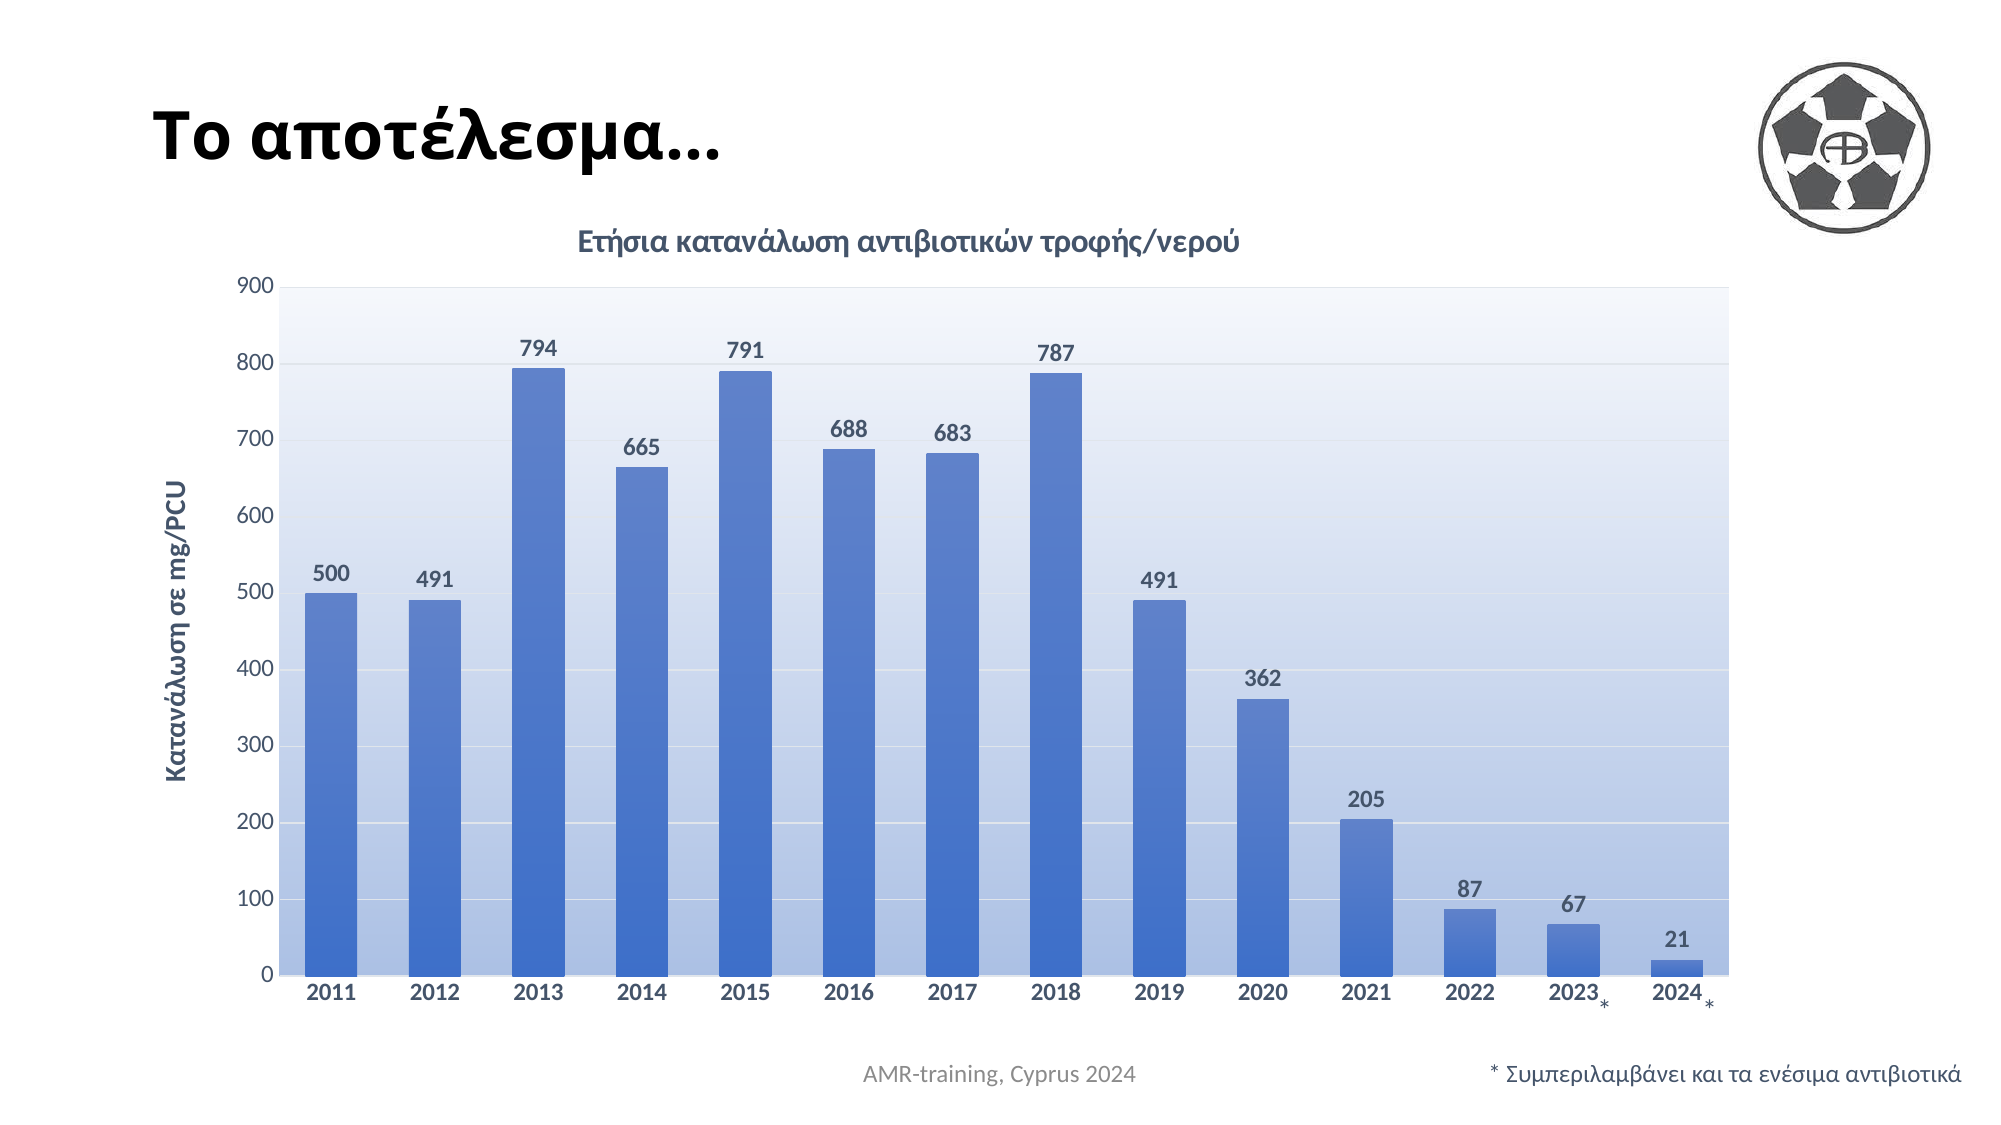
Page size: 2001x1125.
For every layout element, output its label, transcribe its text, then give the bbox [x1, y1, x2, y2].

text_box * * [1523, 983, 1968, 1034]
chart [137, 216, 1755, 1031]
footer AMR-training, Cyprus 2024 [662, 1042, 1338, 1103]
picture [1754, 57, 1934, 237]
text_box * Συμπεριλαμβάνει και τα ενέσιμα αντιβιοτικά [1473, 1049, 2000, 1095]
title Τo αποτέλεσμα… [137, 87, 1524, 182]
